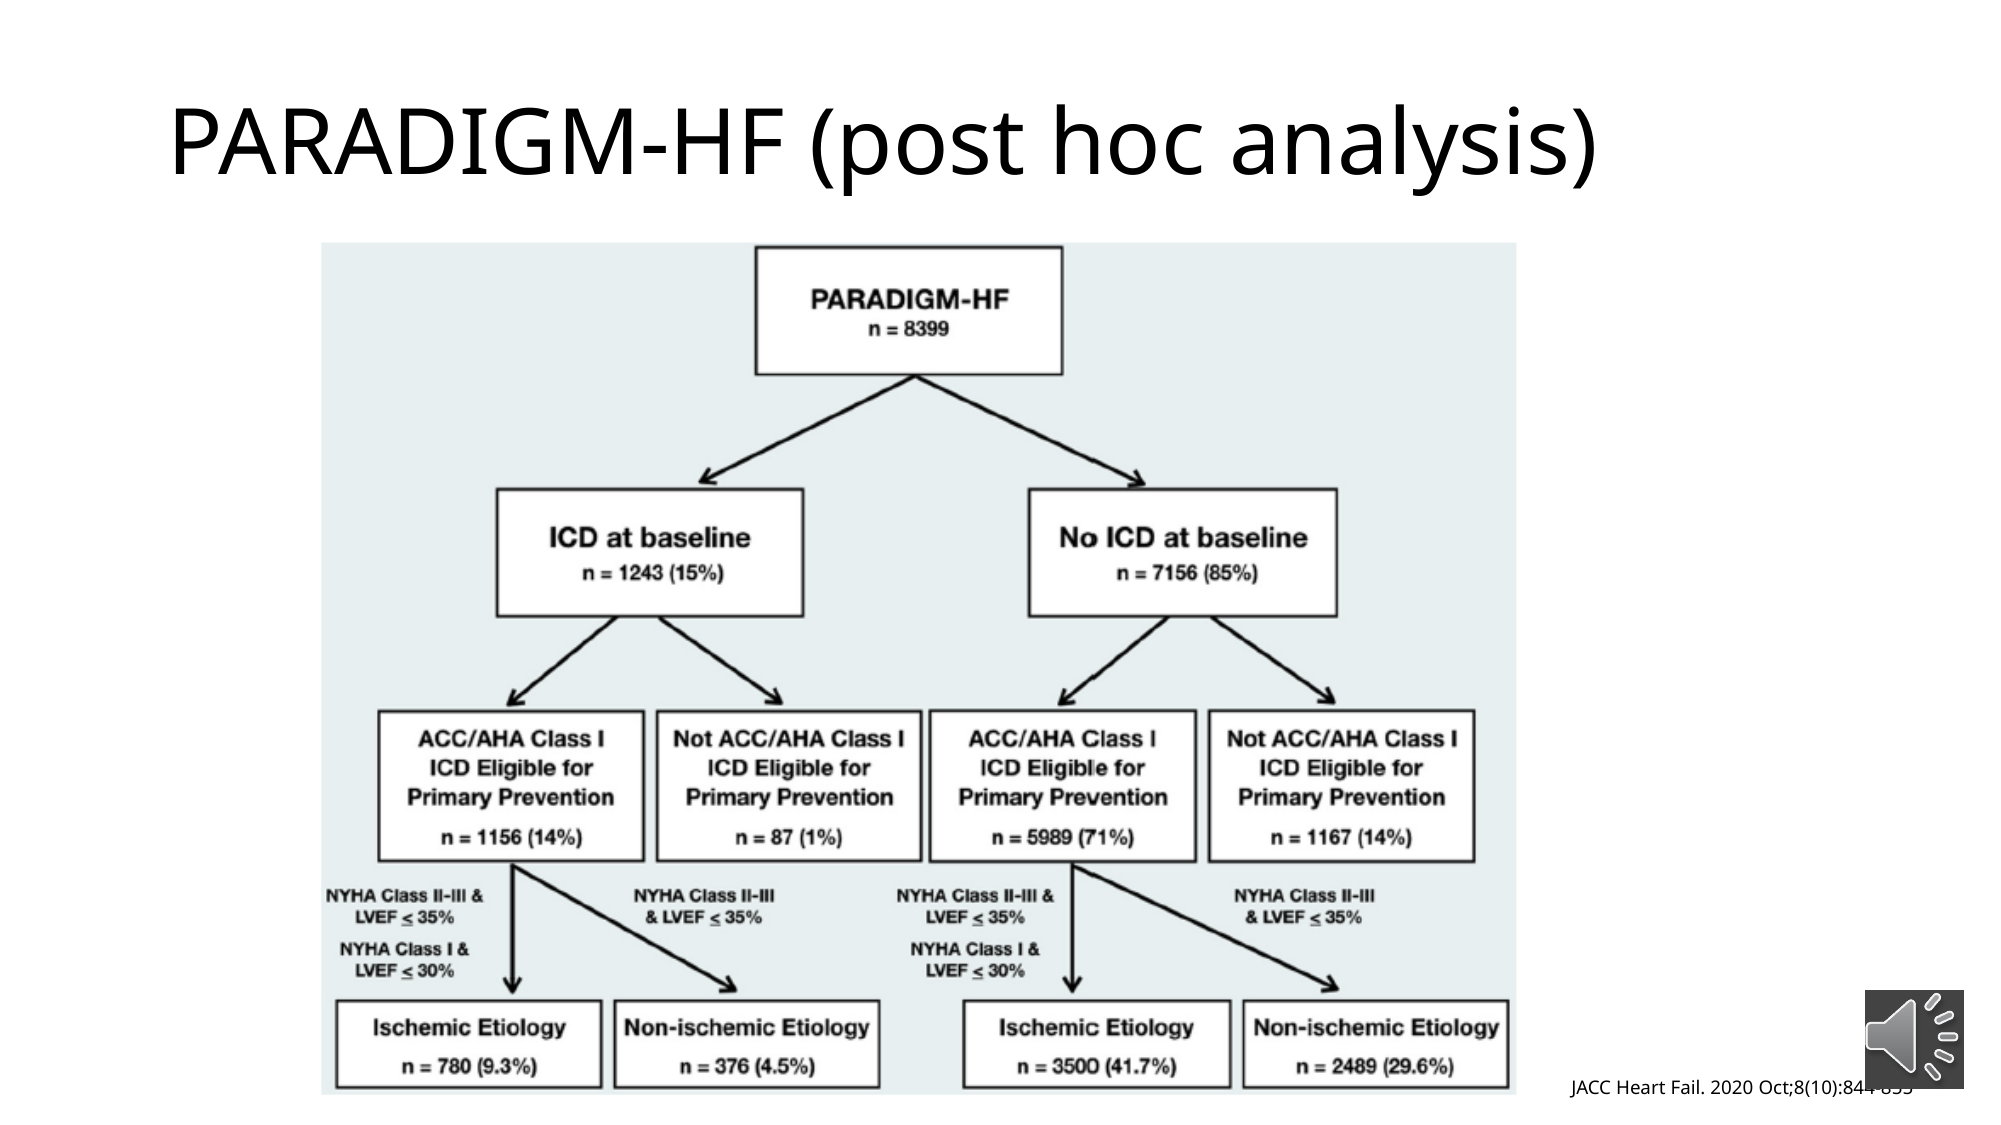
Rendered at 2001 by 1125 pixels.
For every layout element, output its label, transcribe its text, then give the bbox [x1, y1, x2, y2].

text_box PARADIGM-HF (post hoc analysis) [152, 65, 1878, 225]
picture [307, 225, 1532, 1107]
picture [1864, 989, 1965, 1090]
title Study Flowchart [137, 59, 1863, 278]
text_box JACC Heart Fail. 2020 Oct;8(10):844-855 [1556, 1068, 1969, 1106]
